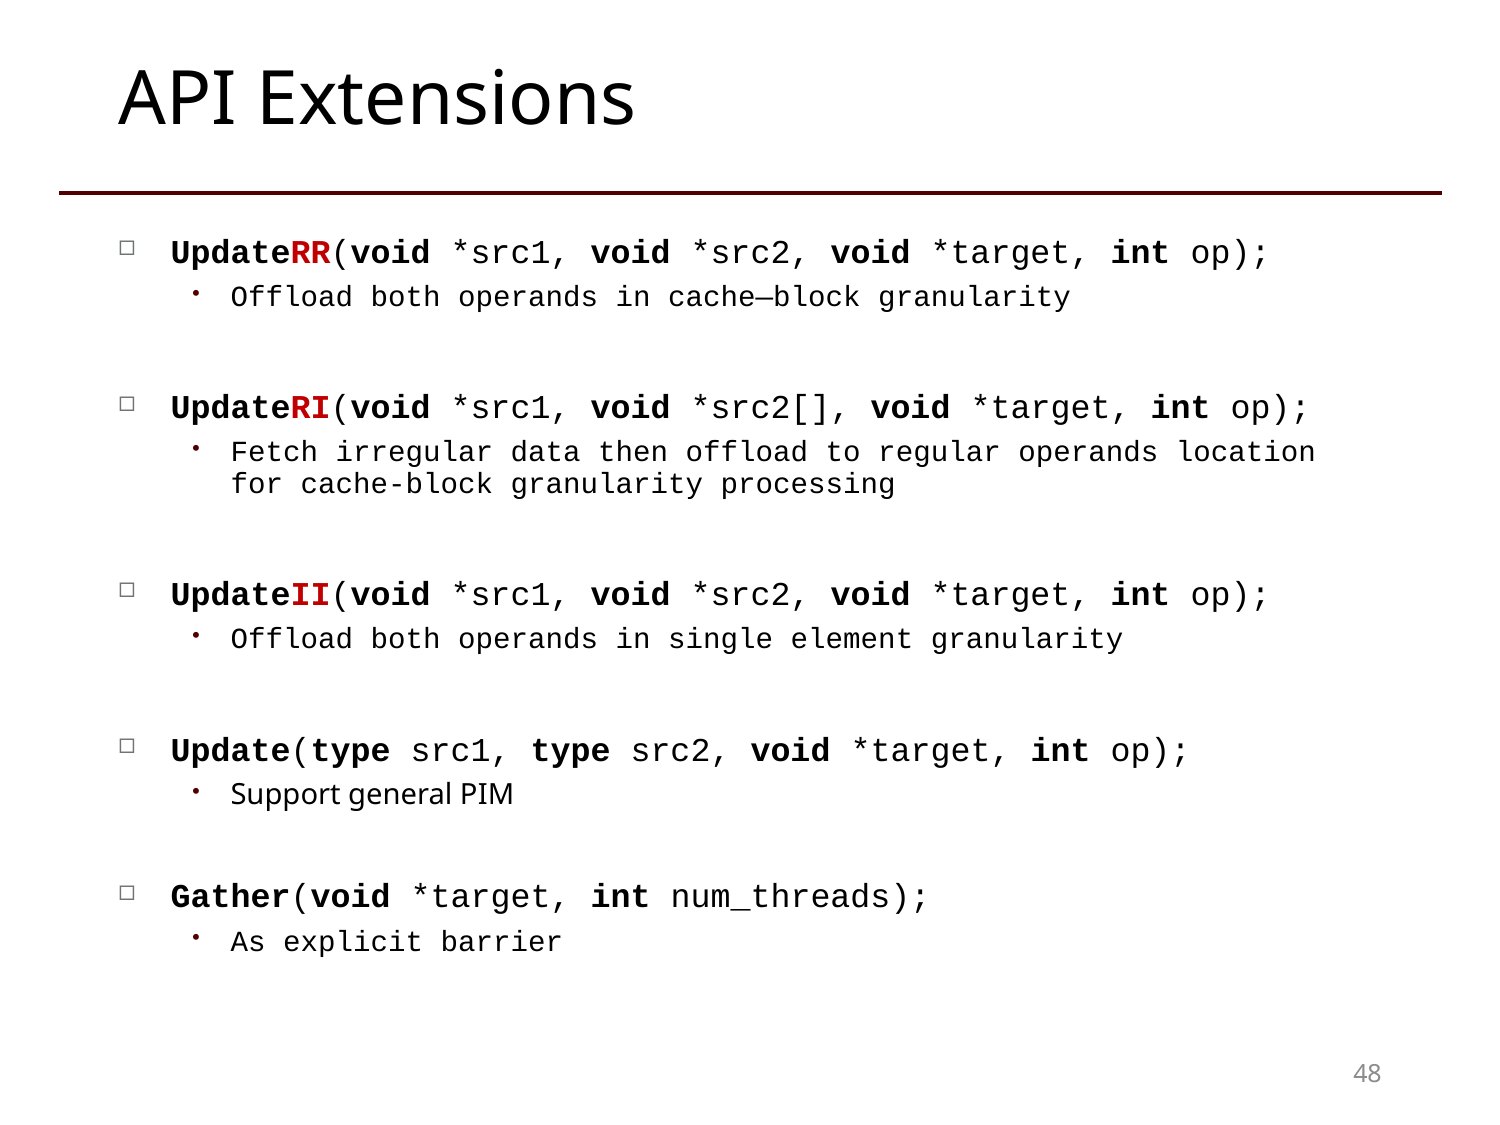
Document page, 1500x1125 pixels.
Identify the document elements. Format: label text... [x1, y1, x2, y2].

title API Extensions [103, 33, 1397, 168]
slide_number 48 [1059, 1042, 1397, 1103]
list UpdateRR(void *src1, void *src2, void *target, int op); Offload both operands in cache—block granularity UpdateRI(void *src1, void *src2[], void *target, int op); Fetch irregular data then offload to regular operands location for cache-block granularity processing UpdateII(void *src1, void *src2, void *target, int op); Offload both operands in single element granularity Update(type src1, type src2, void *target, int op); Support general PIM Gather(void *target, int num_threads); As explicit barrier [103, 225, 1397, 1016]
